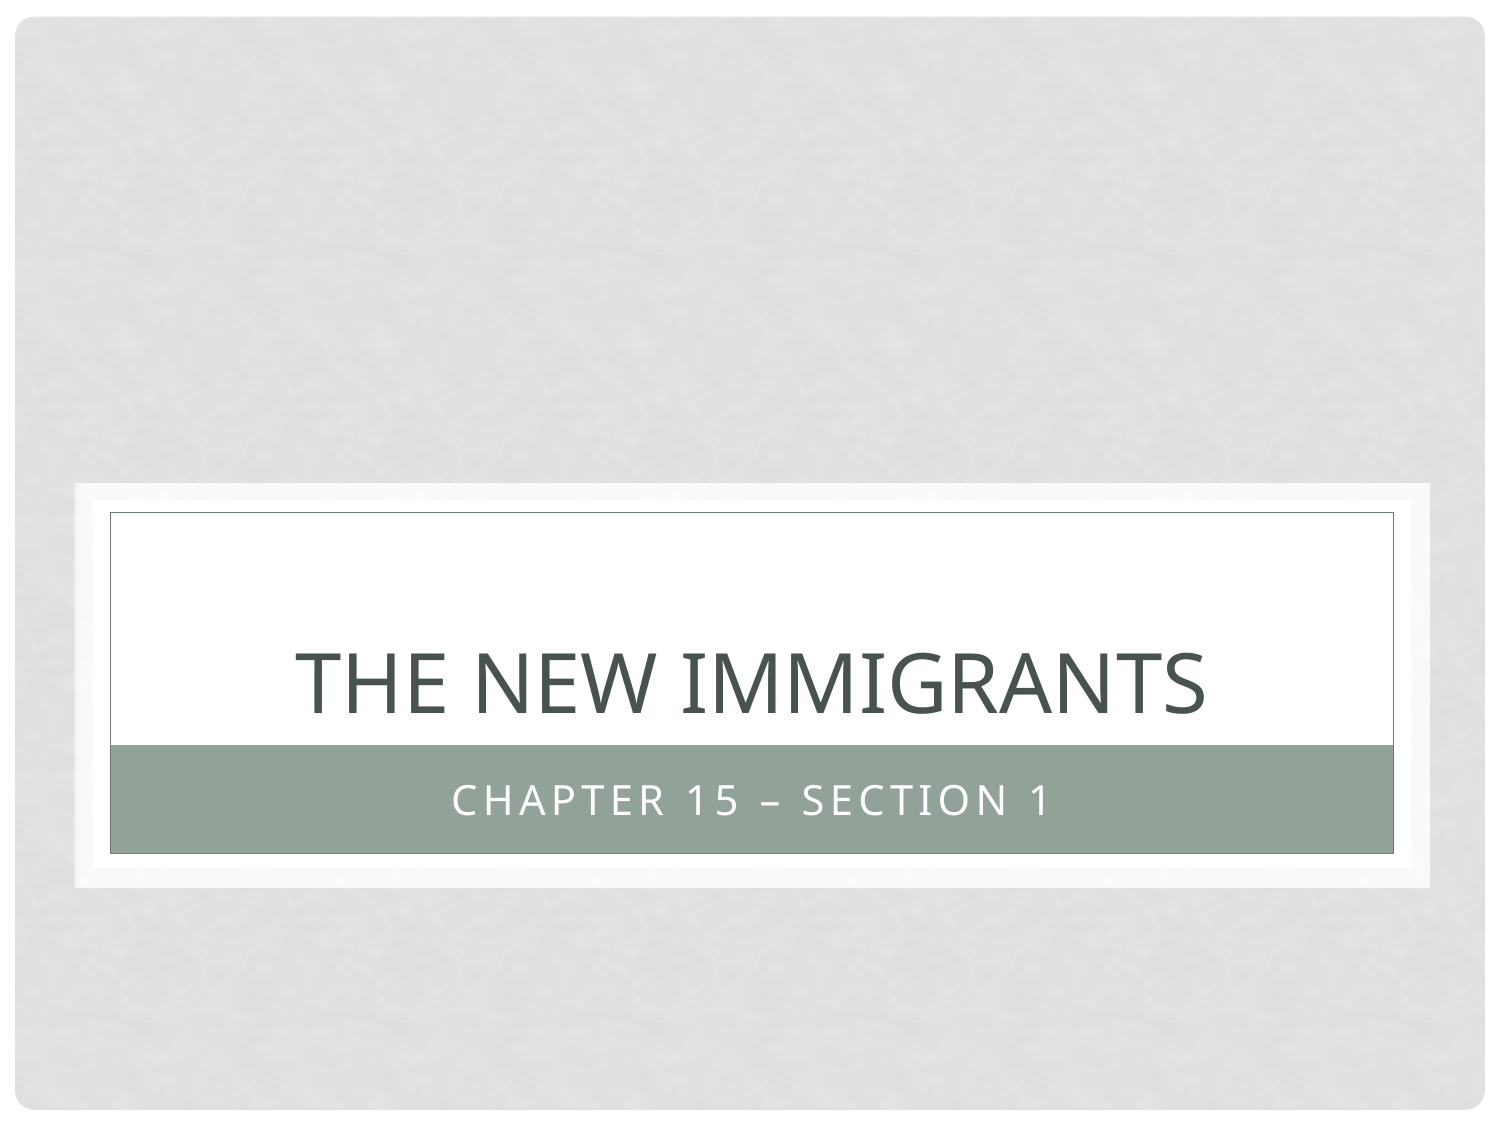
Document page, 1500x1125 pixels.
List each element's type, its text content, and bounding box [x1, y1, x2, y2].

list Chapter 15 – Section 1 [120, 755, 1384, 842]
title The New Immigrants [120, 525, 1384, 738]
